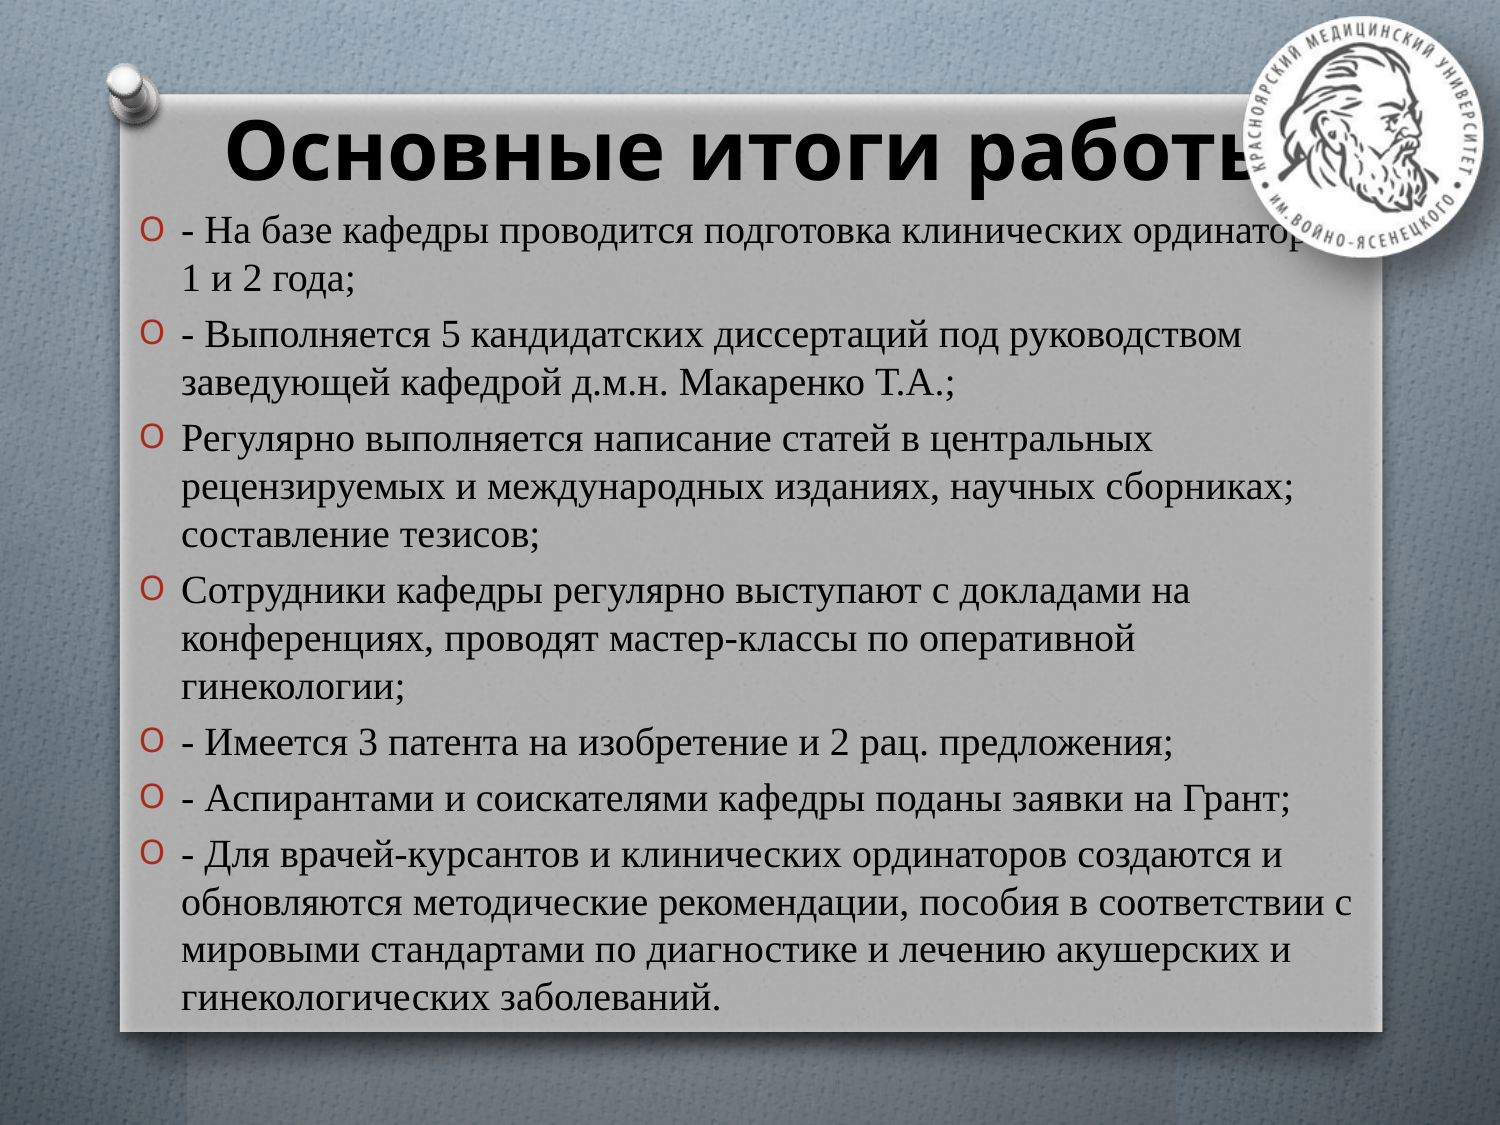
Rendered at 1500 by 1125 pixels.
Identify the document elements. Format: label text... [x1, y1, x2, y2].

picture [75, 29, 194, 137]
picture [1198, 0, 1500, 349]
list - На базе кафедры проводится подготовка клинических ординаторов 1 и 2 года; - Выполняется 5 кандидатских диссертаций под руководством заведующей кафедрой д.м.н. Макаренко Т.А.; Регулярно выполняется написание статей в центральных рецензируемых и международных изданиях, научных сборниках; составление тезисов; Сотрудники кафедры регулярно выступают с докладами на конференциях, проводят мастер-классы по оперативной гинекологии; - Имеется 3 патента на изобретение и 2 рац. предложения; - Аспирантами и соискателями кафедры поданы заявки на Грант; - Для врачей-курсантов и клинических ординаторов создаются и обновляются методические рекомендации, пособия в соответствии с мировыми стандартами по диагностике и лечению акушерских и гинекологических заболеваний. [123, 196, 1387, 1035]
title Основные итоги работы [123, 66, 1194, 196]
